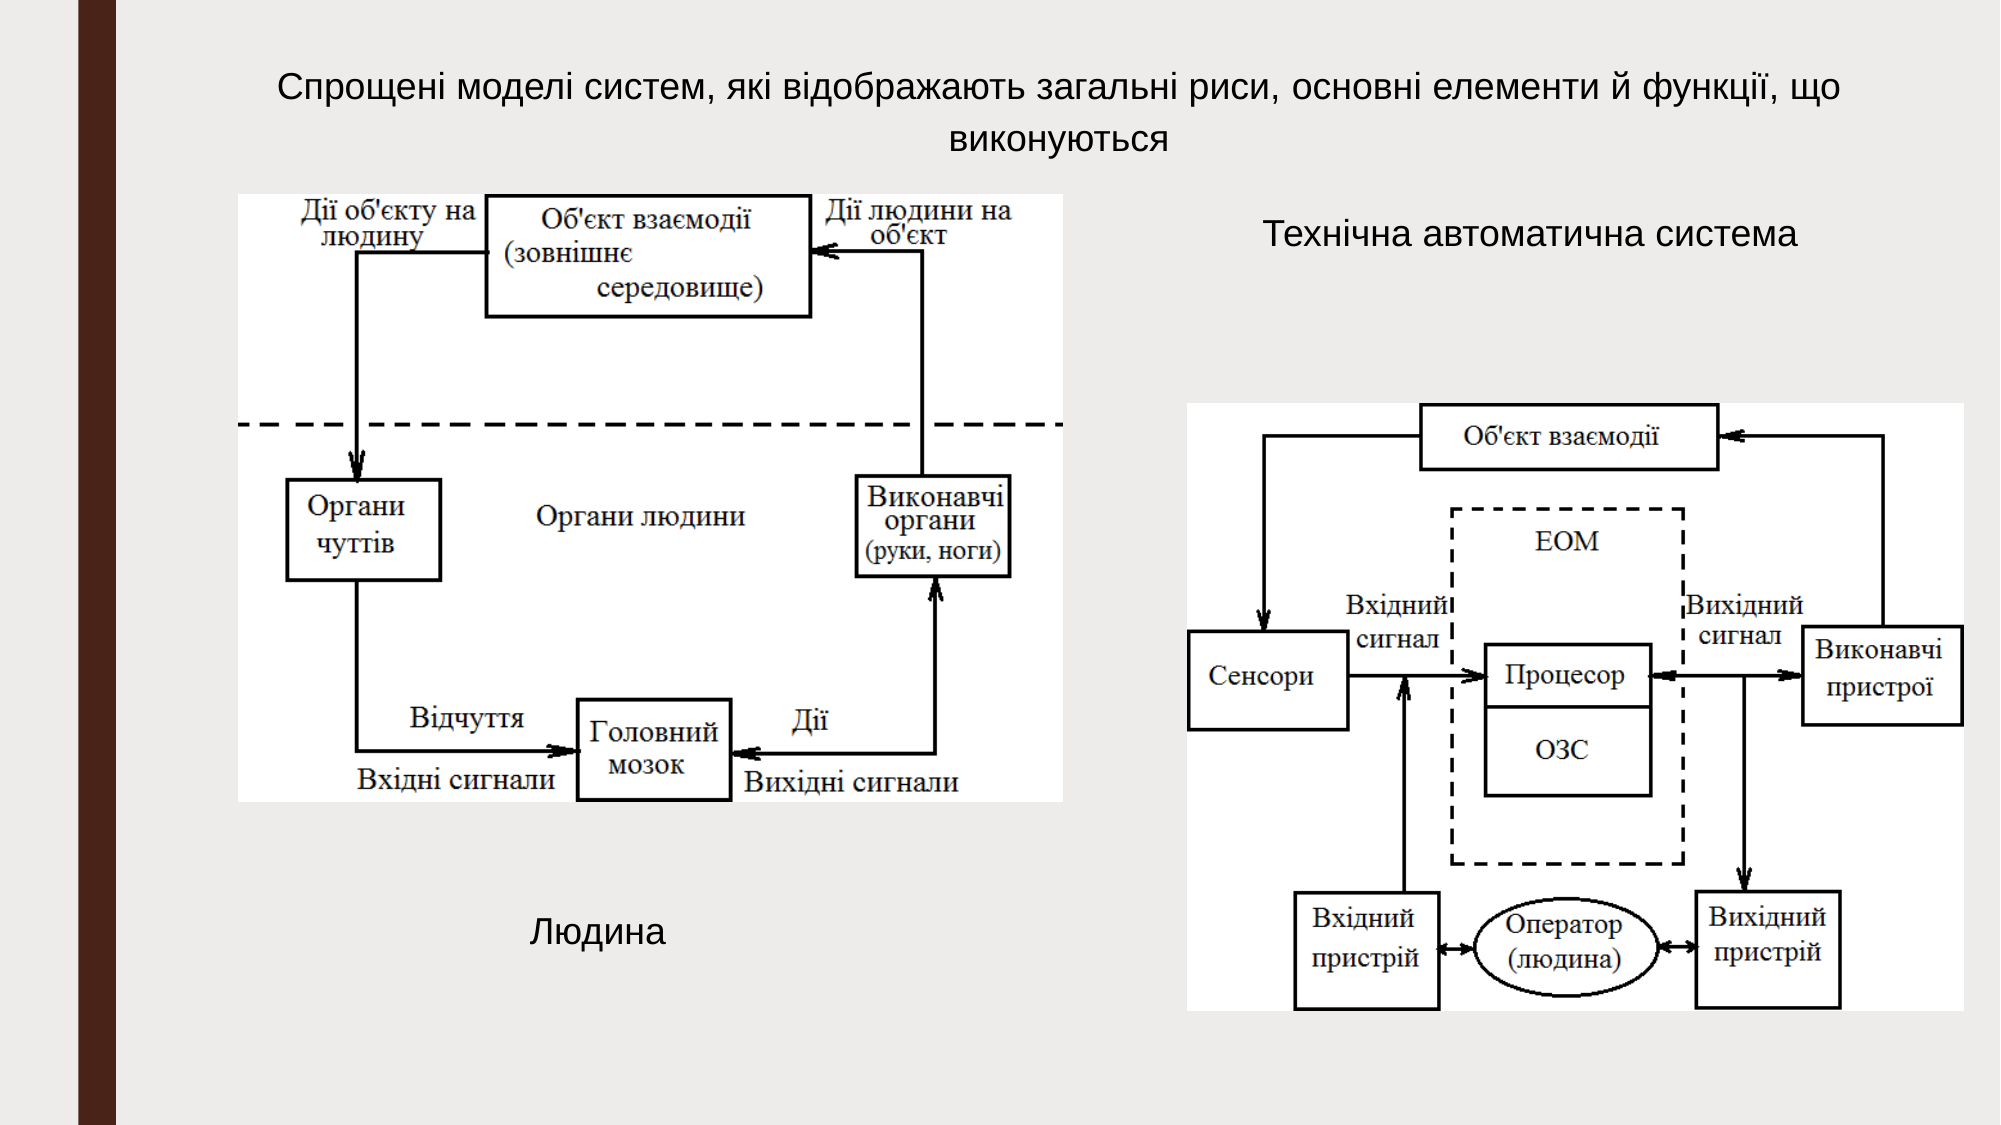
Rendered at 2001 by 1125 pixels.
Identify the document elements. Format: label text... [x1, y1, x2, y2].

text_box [238, 194, 1964, 1011]
text_box Спрощені моделі систем, які відображають загальні риси, основні елементи й функції, що виконуються [159, 48, 1969, 167]
